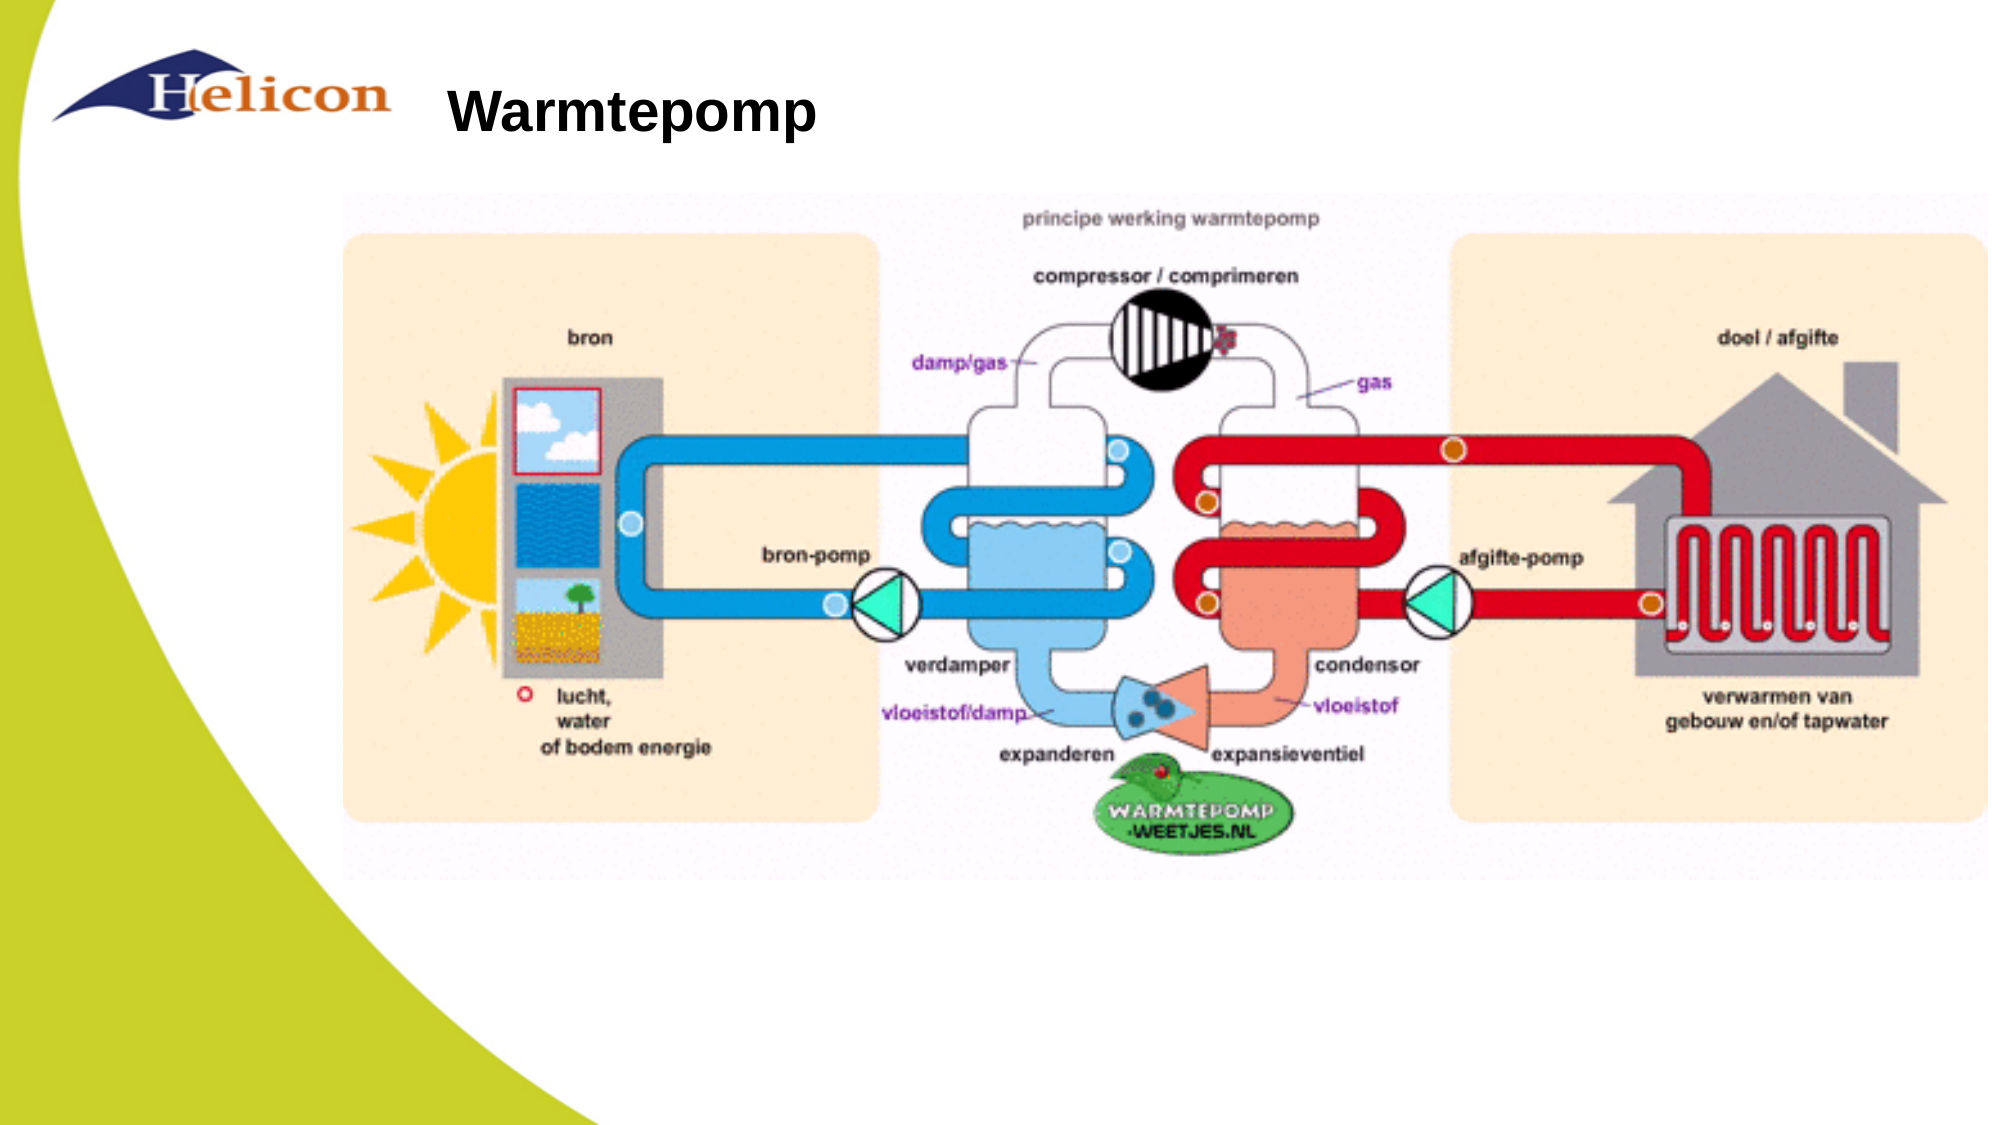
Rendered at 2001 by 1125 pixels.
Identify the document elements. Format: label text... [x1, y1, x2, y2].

picture [0, 0, 2000, 1125]
title Warmtepomp [432, 54, 1887, 161]
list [343, 193, 1989, 880]
